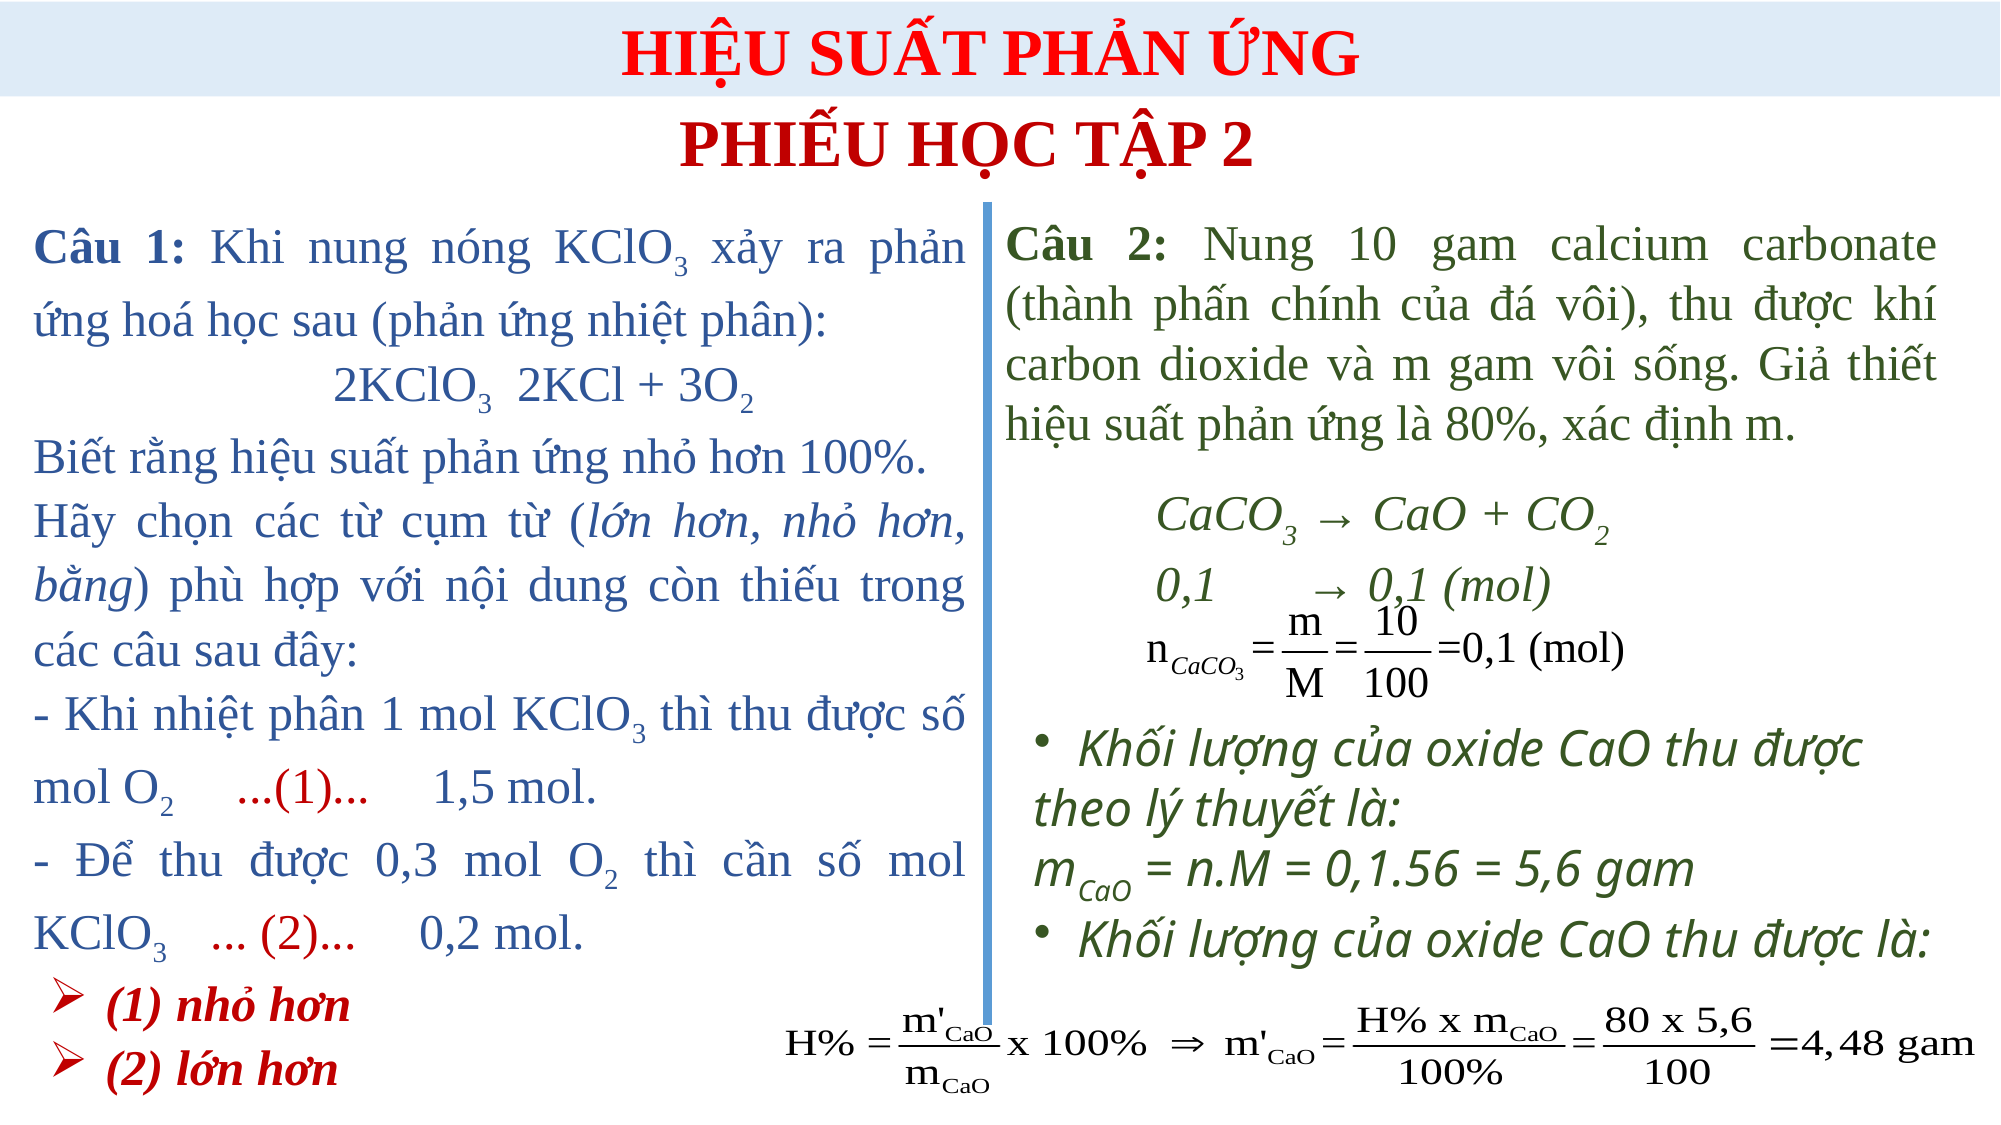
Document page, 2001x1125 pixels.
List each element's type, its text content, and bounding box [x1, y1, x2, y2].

text_box CaCO3 → CaO + CO2 0,1 → 0,1 (mol) [1140, 473, 1805, 619]
text_box PHIẾU HỌC TẬP 2 [664, 97, 1458, 188]
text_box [1140, 593, 1631, 707]
text_box Khối lượng của oxide CaO thu được theo lý thuyết là: mCaO = n.M = 0,1.56 = 5,6 gam Khối lượng của oxide CaO thu được là: [1018, 708, 1982, 975]
text_box (1) nhỏ hơn (2) lớn hơn [33, 959, 606, 1103]
text_box HIỆU SUẤT PHẢN ỨNG [0, 1, 2000, 97]
text_box Câu 2: Nung 10 gam calcium carbonate (thành phấn chính của đá vôi), thu được khí carbon dioxide và m gam vôi sống. Giả thiết hiệu suất phản ứng là 80%, xác định m. [990, 202, 1954, 458]
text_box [778, 996, 1982, 1101]
